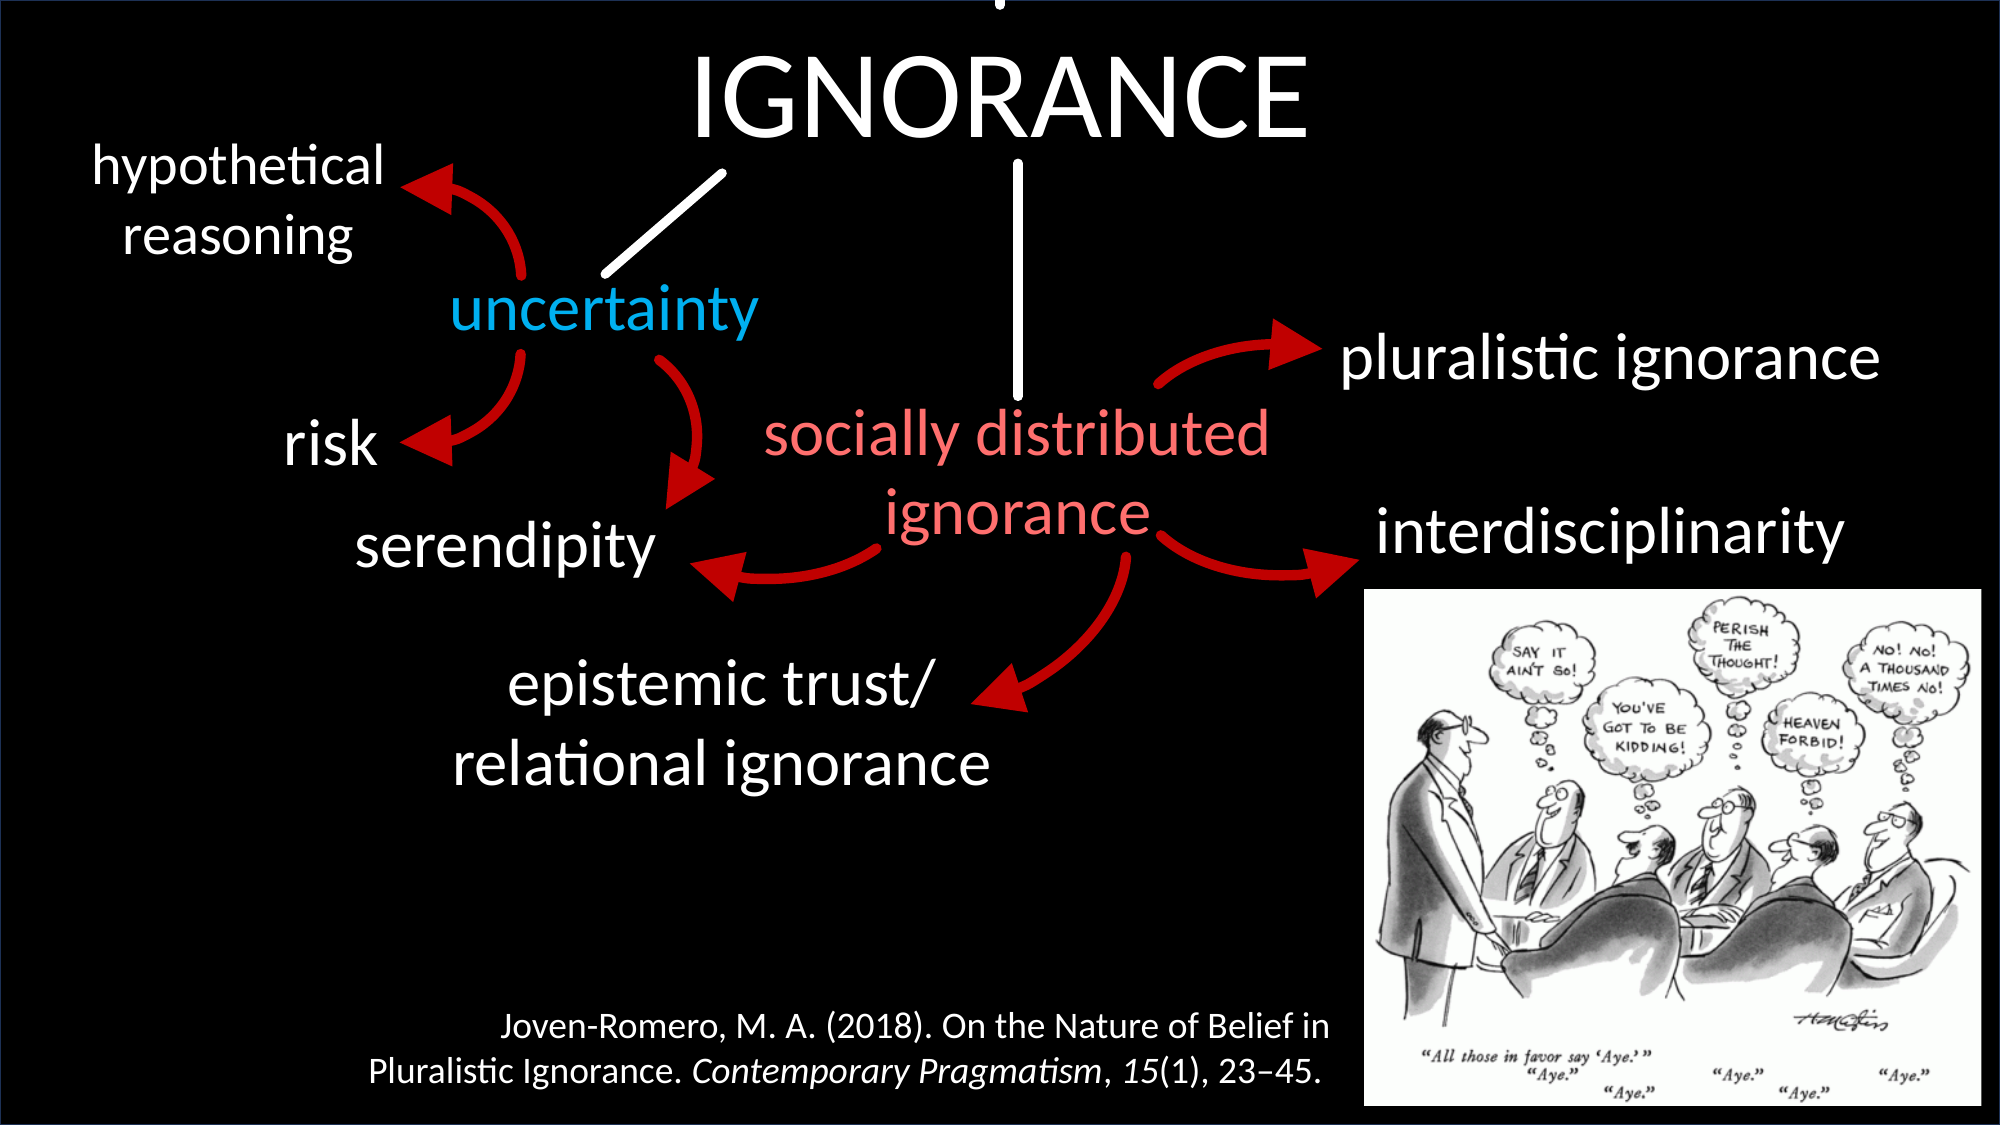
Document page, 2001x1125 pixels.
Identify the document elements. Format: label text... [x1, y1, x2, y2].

text_box [0, 0, 2000, 1125]
text_box [1160, 480, 1330, 576]
text_box risk [150, 391, 513, 486]
text_box socially distributed ignorance [737, 380, 1299, 556]
text_box [600, 359, 698, 510]
text_box [400, 174, 522, 280]
text_box pluralistic ignorance [1314, 305, 1908, 400]
text_box hypothetical reasoning [57, 118, 420, 274]
text_box IGNORANCE [555, 5, 1445, 170]
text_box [605, 173, 723, 275]
text_box serendipity [324, 493, 687, 589]
text_box [689, 483, 877, 581]
picture [1363, 589, 1982, 1106]
text_box interdisciplinarity [1330, 479, 1892, 574]
text_box epistemic trust/ relational ignorance [423, 631, 1021, 807]
text_box [399, 349, 522, 456]
text_box Joven-Romero, M. A. (2018). On the Nature of Belief in Pluralistic Ignorance. Contemporary Pragmatism, 15(1), 23–45. [346, 993, 1346, 1099]
text_box uncertainty [324, 256, 886, 352]
text_box [985, 556, 1127, 689]
text_box [1157, 335, 1314, 440]
